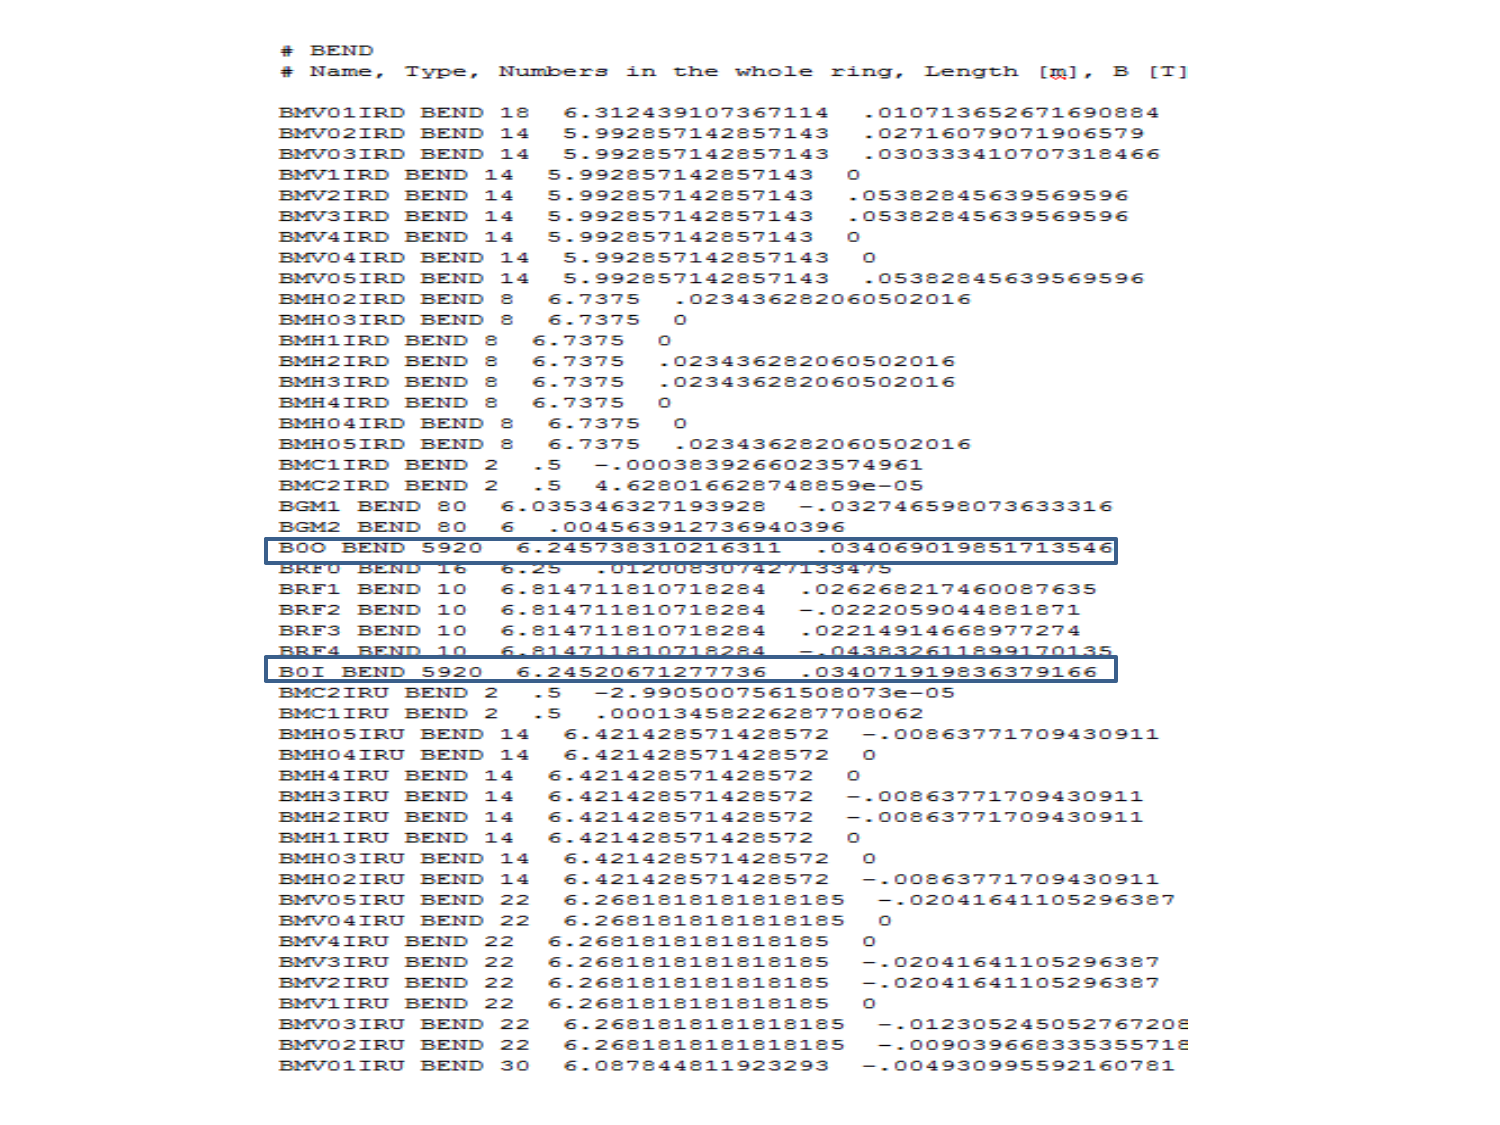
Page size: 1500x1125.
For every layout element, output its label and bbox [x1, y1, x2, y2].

text_box [264, 655, 272, 683]
picture [277, 42, 1188, 1084]
text_box [264, 537, 272, 565]
